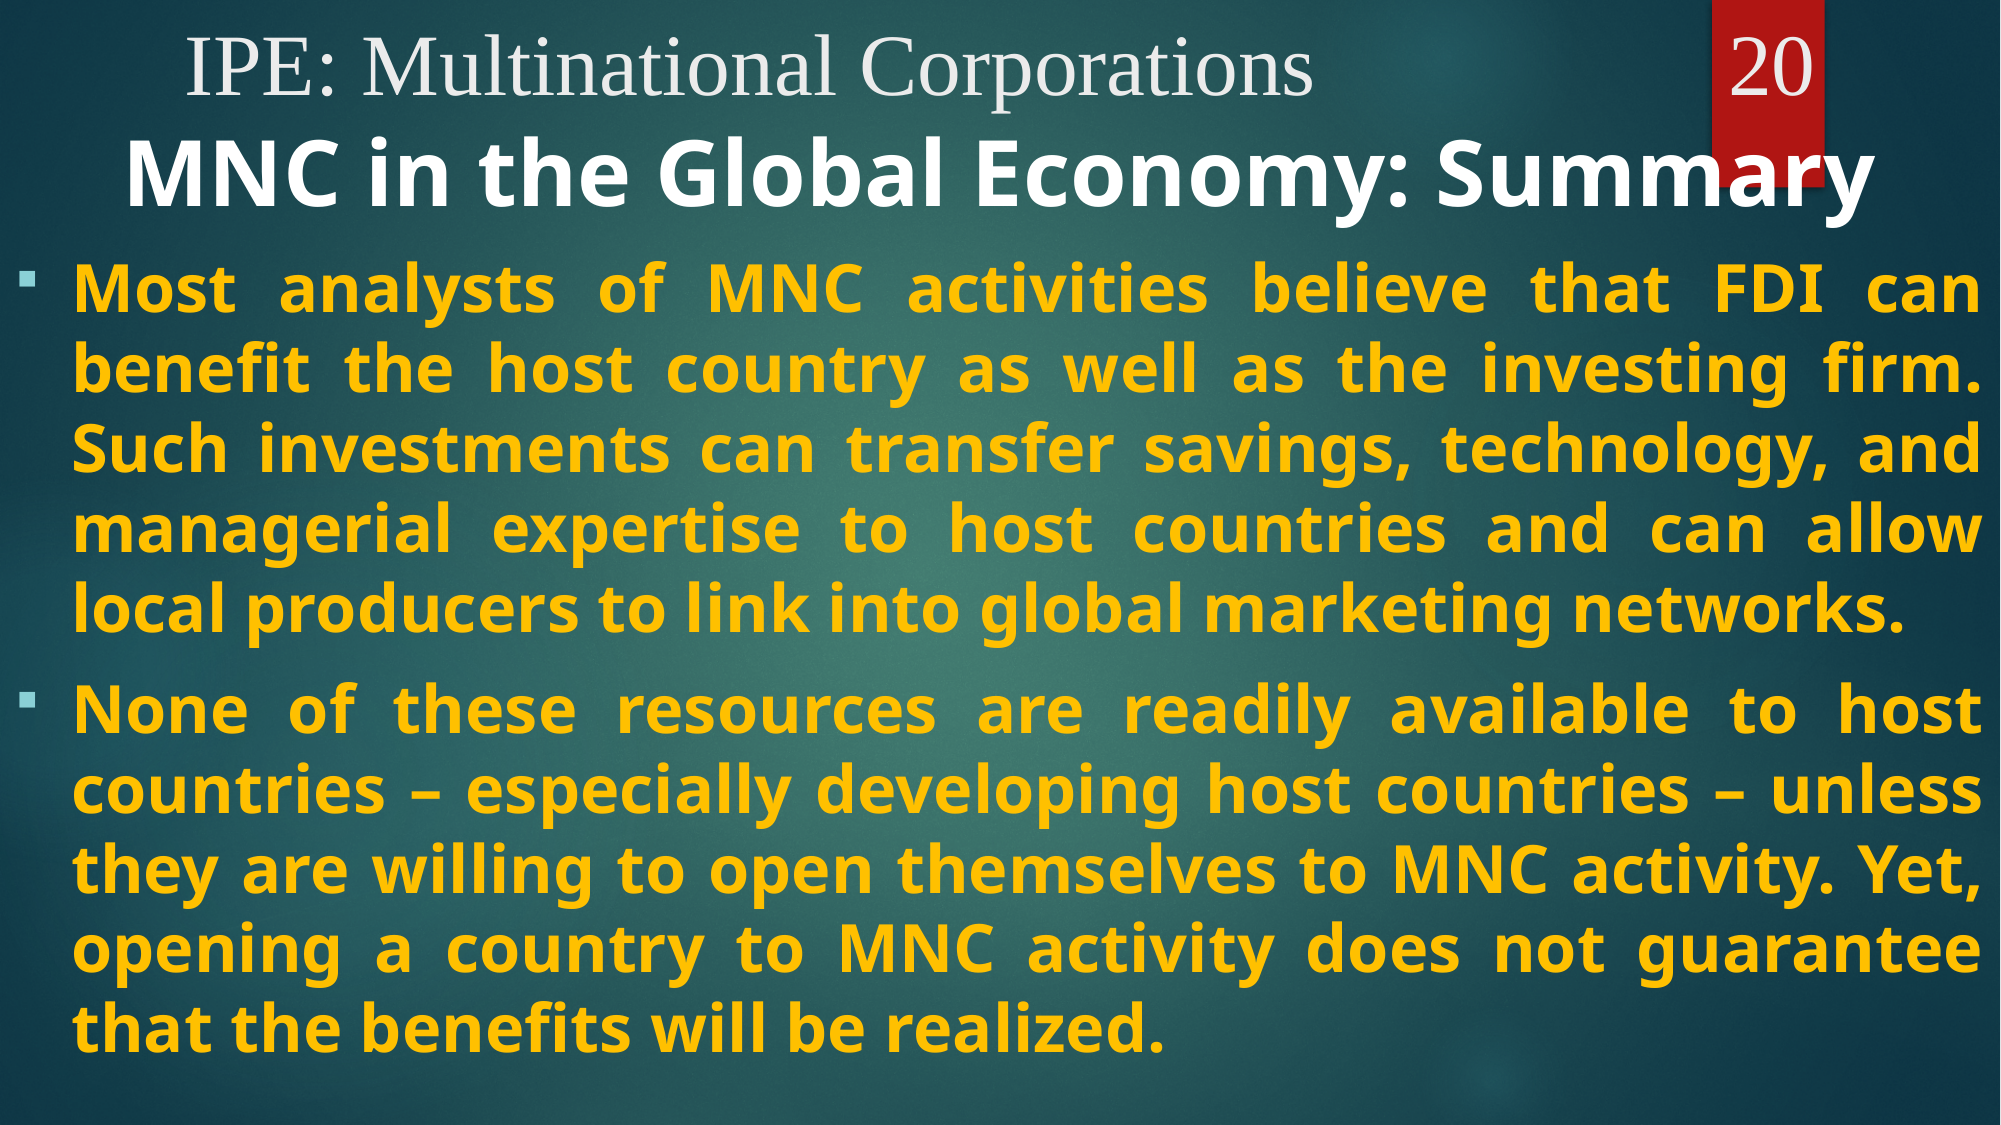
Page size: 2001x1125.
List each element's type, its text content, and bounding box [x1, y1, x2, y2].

list MNC in the Global Economy: Summary Most analysts of MNC activities believe that FDI can benefit the host country as well as the investing firm. Such investments can transfer savings, technology, and managerial expertise to host countries and can allow local producers to link into global marketing networks. None of these resources are readily available to host countries – especially developing host countries – unless they are willing to open themselves to MNC activity. Yet, opening a country to MNC activity does not guarantee that the benefits will be realized. [0, 107, 2000, 1125]
title IPE: Multinational Corporations 20 [0, 0, 2000, 107]
